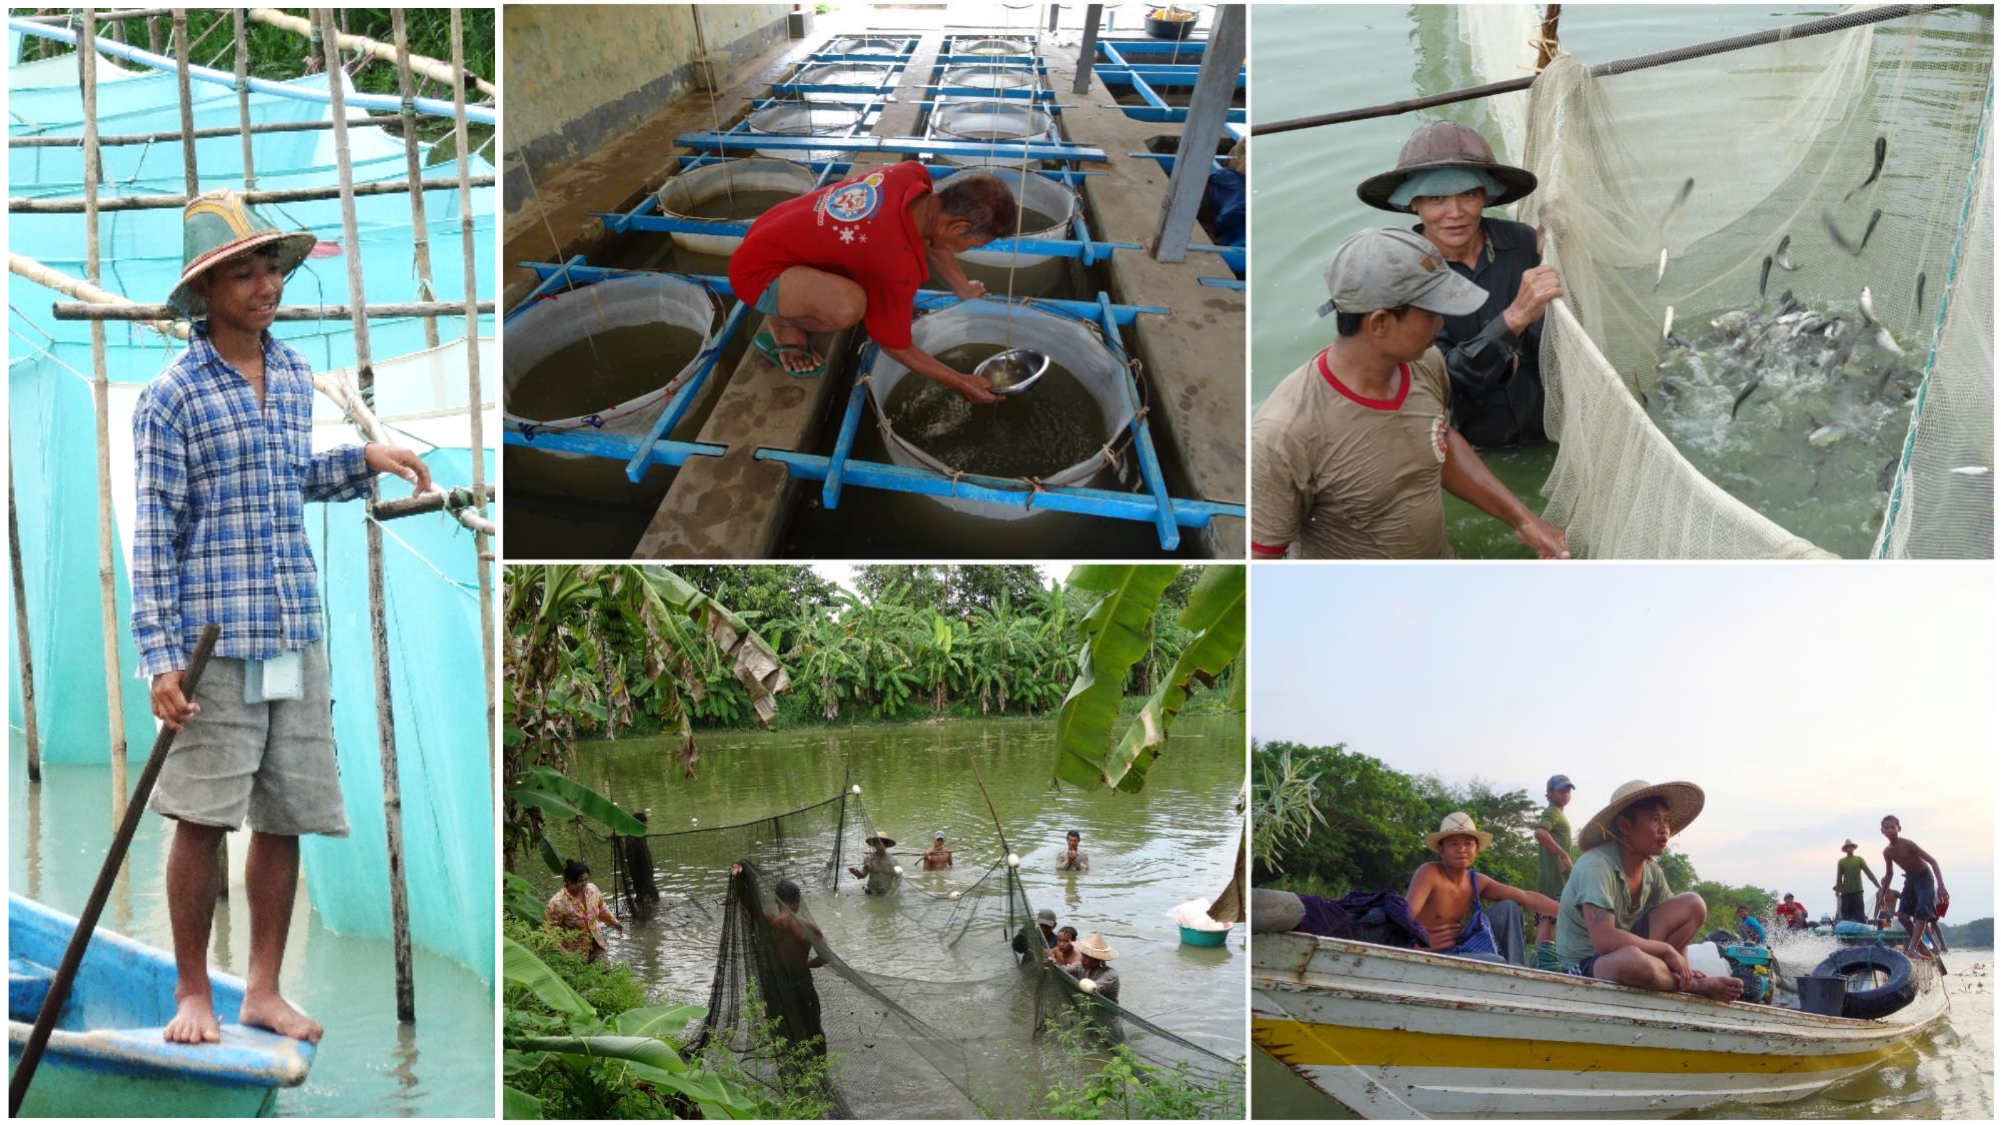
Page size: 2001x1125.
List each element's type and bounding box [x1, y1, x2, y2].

text_box [8, 0, 1999, 1125]
